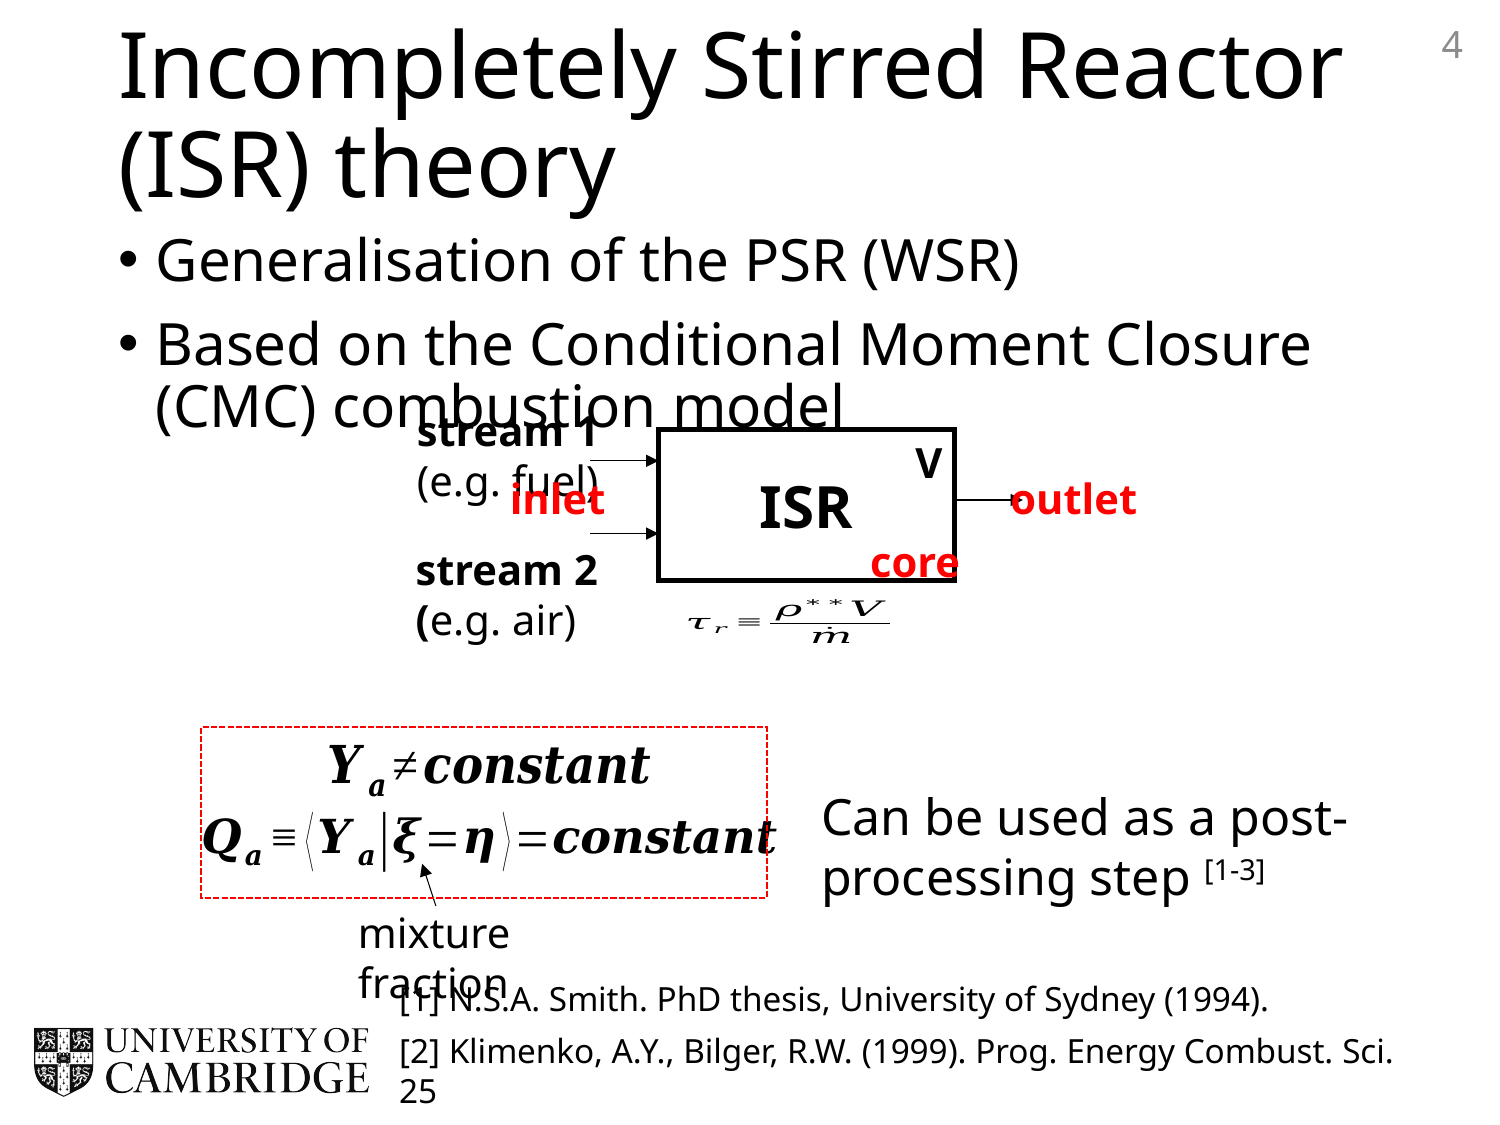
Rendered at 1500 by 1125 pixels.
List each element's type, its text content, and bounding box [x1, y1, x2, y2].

text_box mixture fraction [357, 906, 624, 946]
slide_number 4 [1140, 16, 1479, 77]
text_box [201, 727, 781, 898]
text_box Can be used as a post-processing step [1-3] [806, 778, 1500, 913]
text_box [415, 404, 1141, 649]
text_box [1] N.S.A. Smith. PhD thesis, University of Sydney (1994). [2] Klimenko, A.Y., Bilger, R.W. (1999). Prog. Energy Combust. Sci. 25 [3] Mobini, K., Bilger, R.W. (2004). Combust. Sci. Technol. 176. [384, 970, 1447, 1125]
list Generalisation of the PSR (WSR) Based on the Conditional Moment Closure (CMC) combustion model [103, 223, 1397, 418]
picture [34, 1027, 369, 1097]
title Incompletely Stirred Reactor (ISR) theory [103, 46, 1397, 191]
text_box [422, 898, 436, 906]
